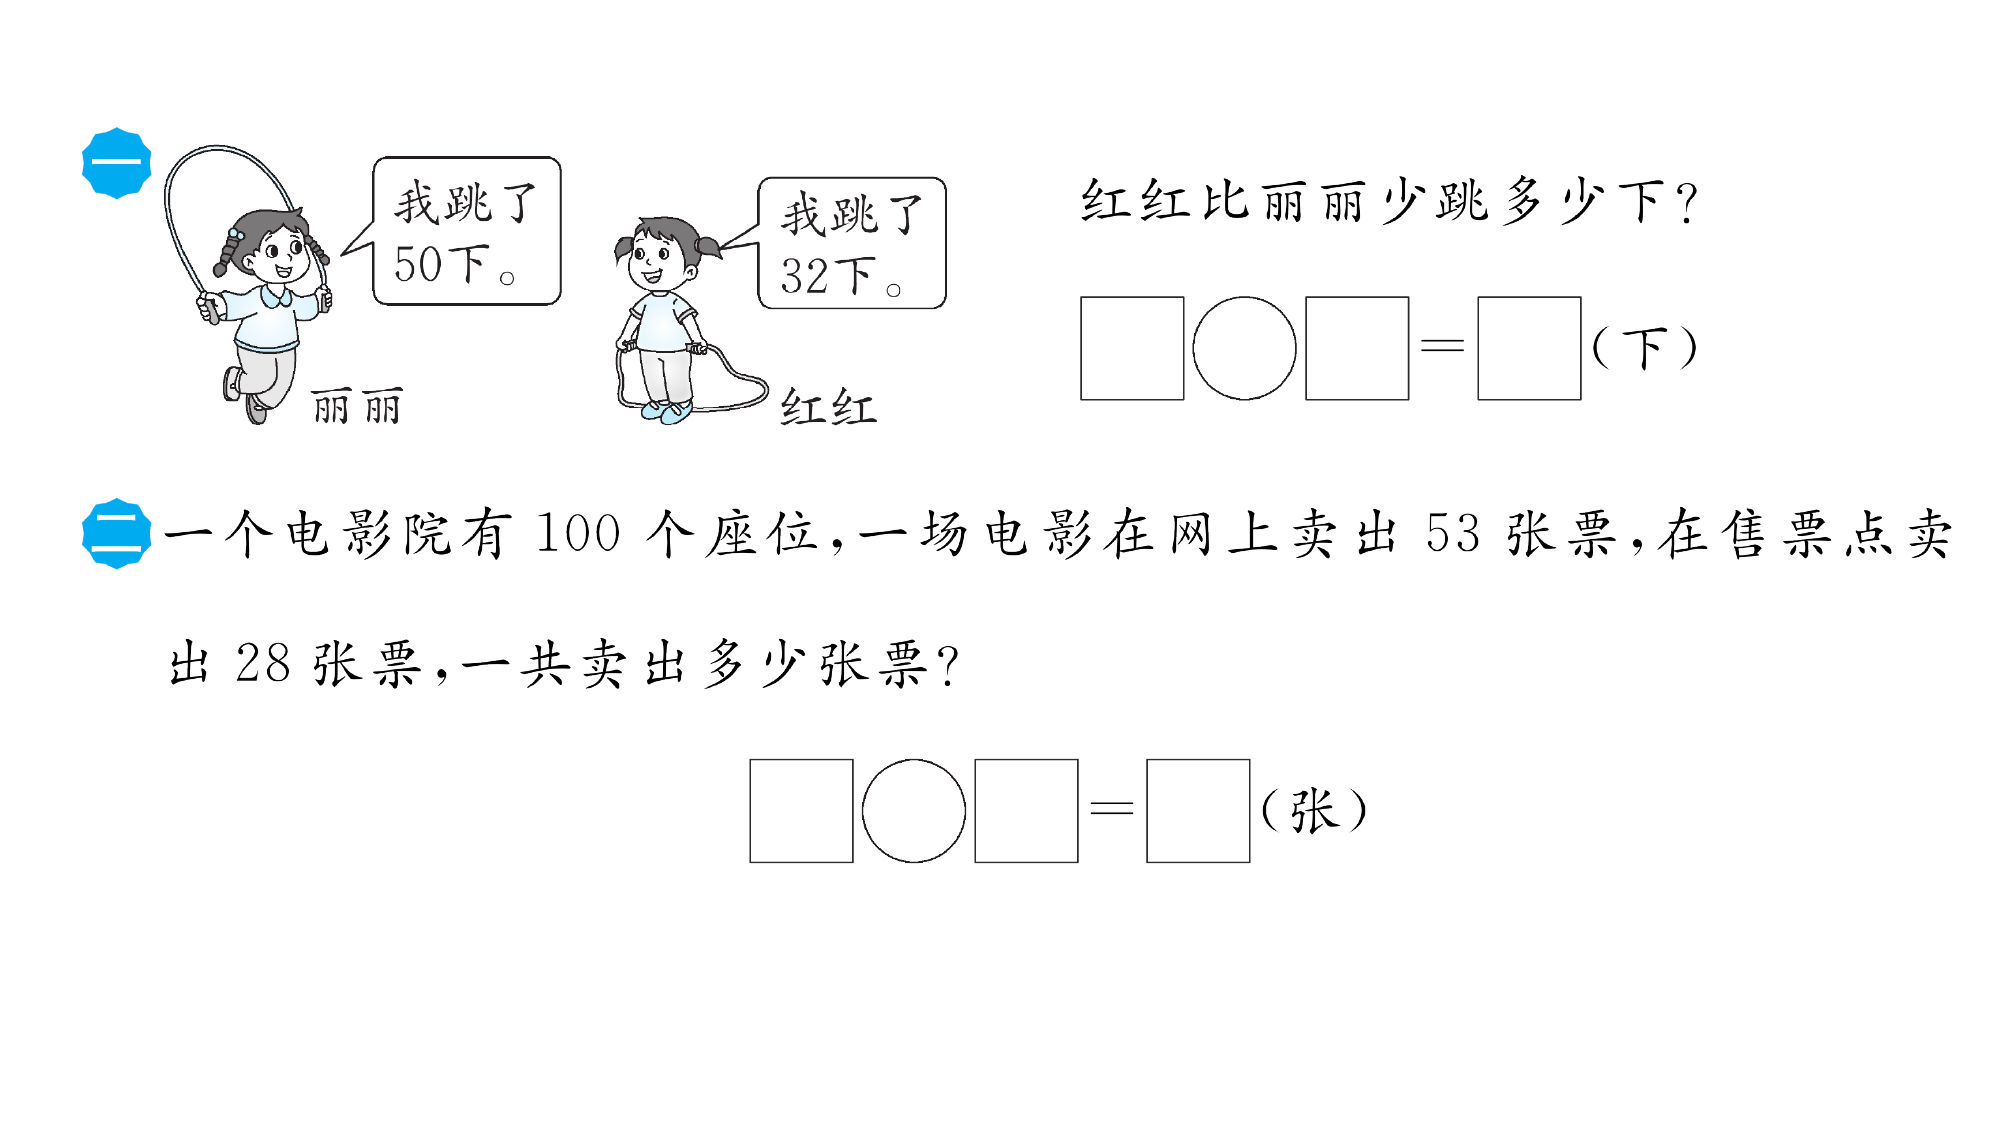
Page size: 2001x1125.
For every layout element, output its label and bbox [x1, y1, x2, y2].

picture [78, 125, 1969, 868]
